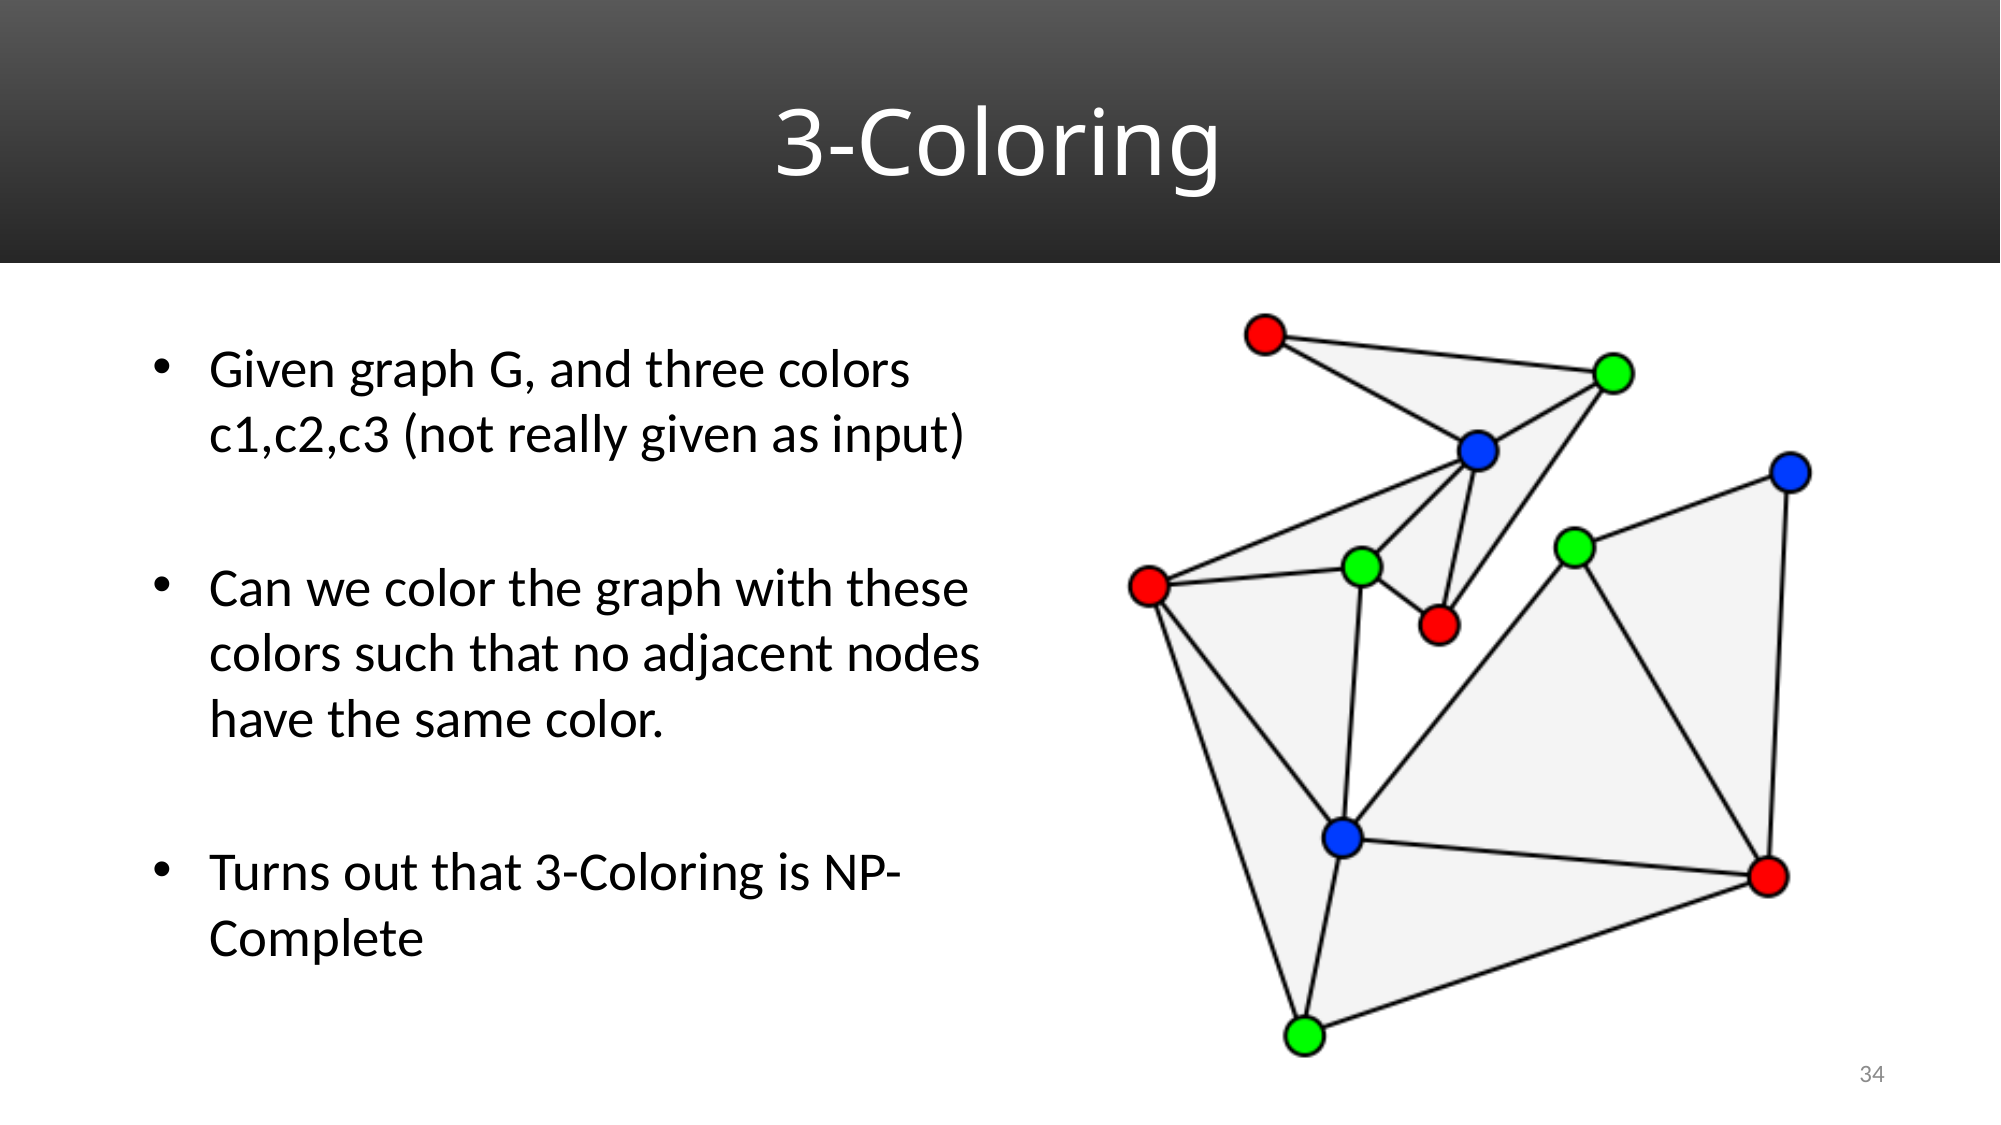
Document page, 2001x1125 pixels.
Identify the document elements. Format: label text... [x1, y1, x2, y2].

slide_number 34 [1433, 1042, 1900, 1103]
picture [1102, 299, 1838, 1074]
title 3-Coloring [99, 45, 1900, 233]
list Given graph G, and three colors c1,c2,c3 (not really given as input) Can we color the graph with these colors such that no adjacent nodes have the same color. Turns out that 3-Coloring is NP-Complete [137, 324, 1021, 1068]
